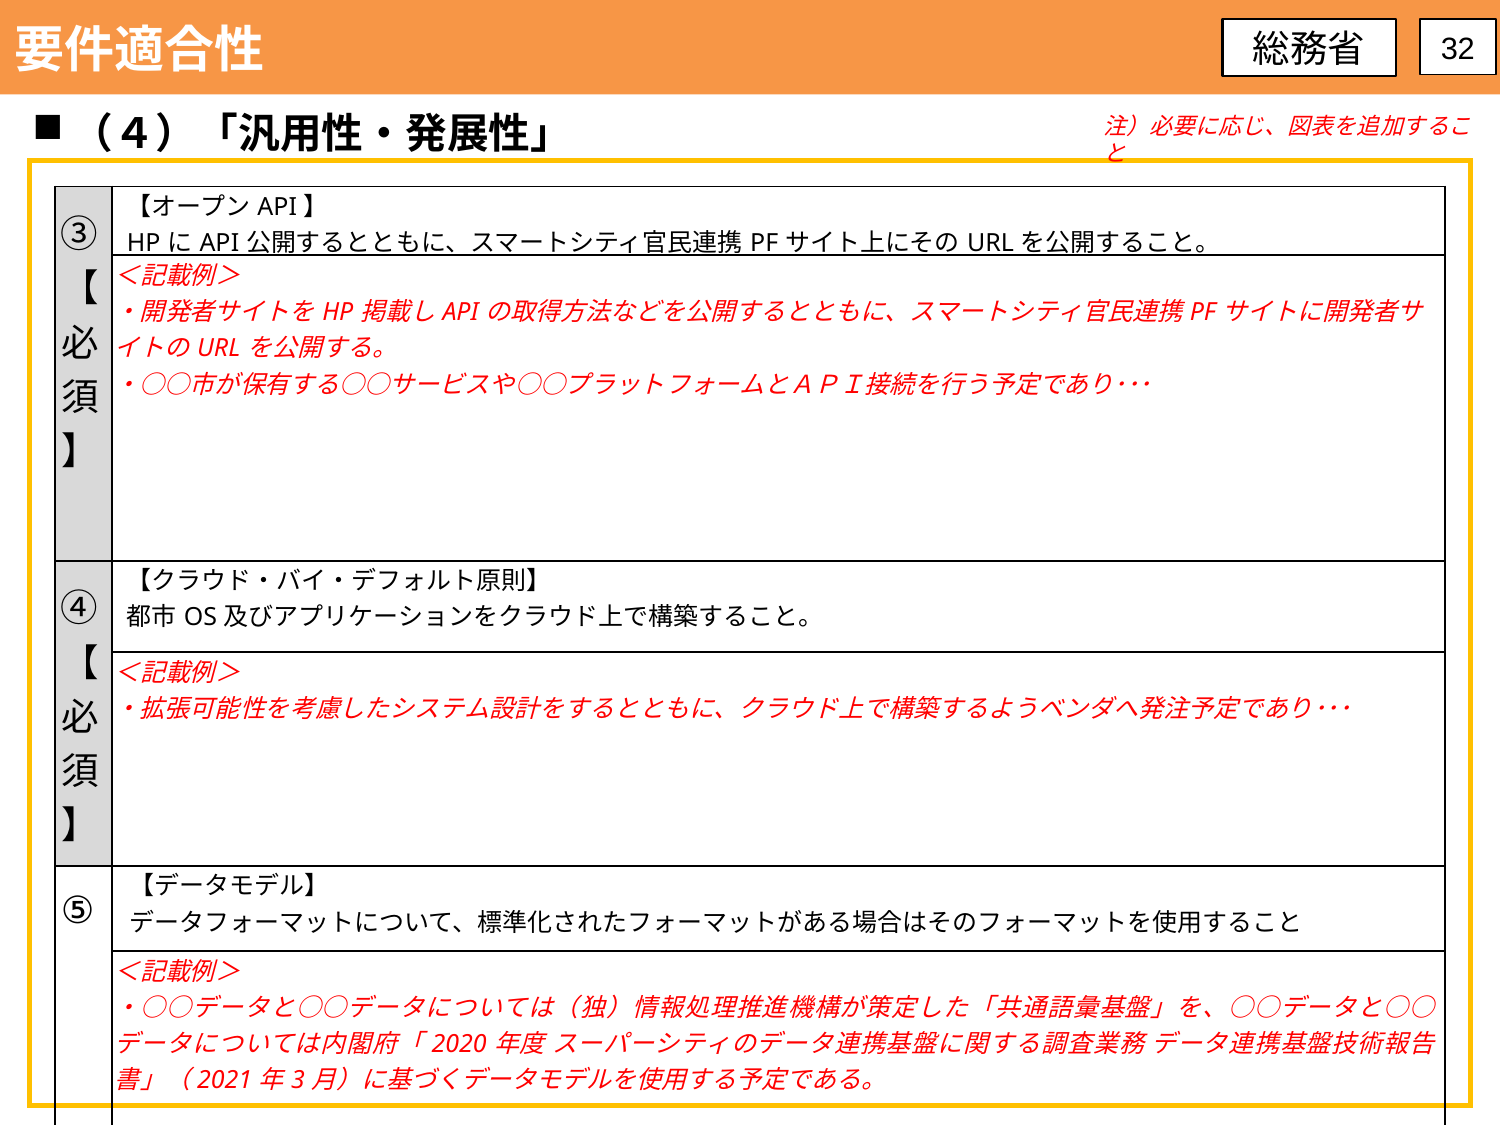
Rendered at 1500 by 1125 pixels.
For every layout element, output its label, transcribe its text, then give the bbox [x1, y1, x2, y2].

table_cell ④【必須】 [56, 562, 111, 865]
table_cell ＜記載例＞ ・○○データと○○データについては（独）情報処理推進機構が策定した「共通語彙基盤」を、○○データと○○データについては内閣府「2020年度 スーパーシティのデータ連携基盤に関する調査業務 データ連携基盤技術報告書」（2021年3月）に基づくデータモデルを使用する予定である。 [113, 952, 1444, 1125]
text_box [29, 160, 1471, 1106]
table_cell ＜記載例＞ ・拡張可能性を考慮したシステム設計をするとともに、クラウド上で構築するようベンダへ発注予定であり･･･ [113, 653, 1444, 865]
table_header ③【必須】 [56, 187, 111, 560]
table_cell ⑤ [56, 867, 111, 1125]
table_header 【オープンAPI】 HPにAPI公開するとともに、スマートシティ官民連携PFサイト上にそのURLを公開すること。 [113, 187, 1444, 254]
table_cell 【クラウド・バイ・デフォルト原則】 都市OS及びアプリケーションをクラウド上で構築すること。 [113, 562, 1444, 651]
text_box 要件適合性 [0, 0, 1500, 95]
text_box 注）必要に応じ、図表を追加すること [1089, 104, 1493, 174]
text_box 32 [1418, 17, 1498, 77]
text_box 総務省 [1220, 17, 1398, 78]
text_box （４）「汎用性・発展性」 [17, 99, 1500, 165]
table_cell 【データモデル】 データフォーマットについて、標準化されたフォーマットがある場合はそのフォーマットを使用すること [113, 867, 1444, 950]
table_cell ＜記載例＞ ・開発者サイトをHP掲載しAPIの取得方法などを公開するとともに、スマートシティ官民連携PFサイトに開発者サイトのURLを公開する。 ・○○市が保有する○○サービスや○○プラットフォームとＡＰＩ接続を行う予定であり･･･ [113, 256, 1444, 560]
